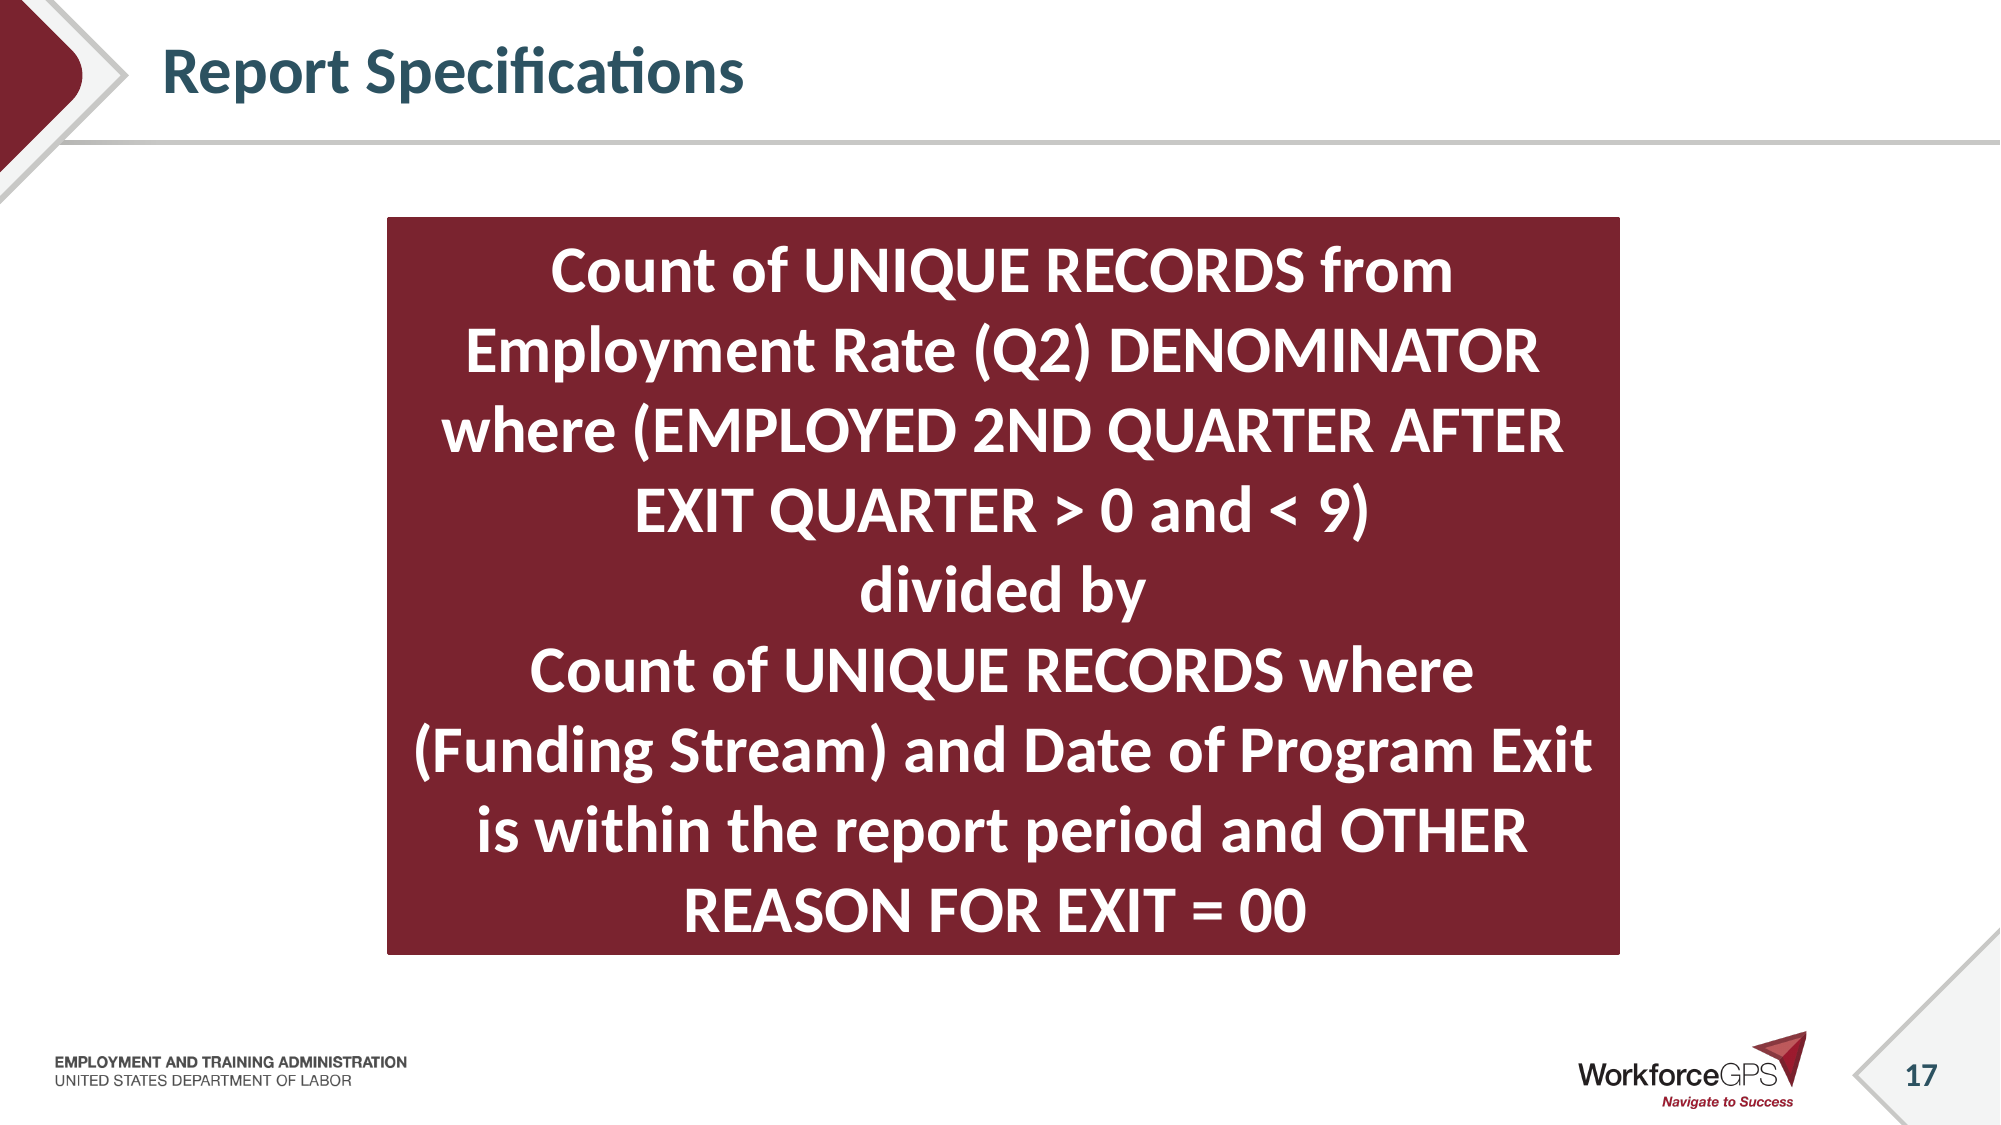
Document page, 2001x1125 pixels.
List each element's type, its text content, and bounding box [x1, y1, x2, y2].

text_box Reports [47, 1049, 420, 1095]
text_box Count of UNIQUE RECORDS from Employment Rate (Q2) DENOMINATOR where (EMPLOYED 2ND QUARTER AFTER EXIT QUARTER > 0 and < 9) divided by Count of UNIQUE RECORDS where (Funding Stream) and Date of Program Exit is within the report period and OTHER REASON FOR EXIT = 00 [387, 217, 1620, 955]
title Report Specifications [132, 7, 1950, 137]
slide_number 17 [1867, 1042, 1975, 1103]
